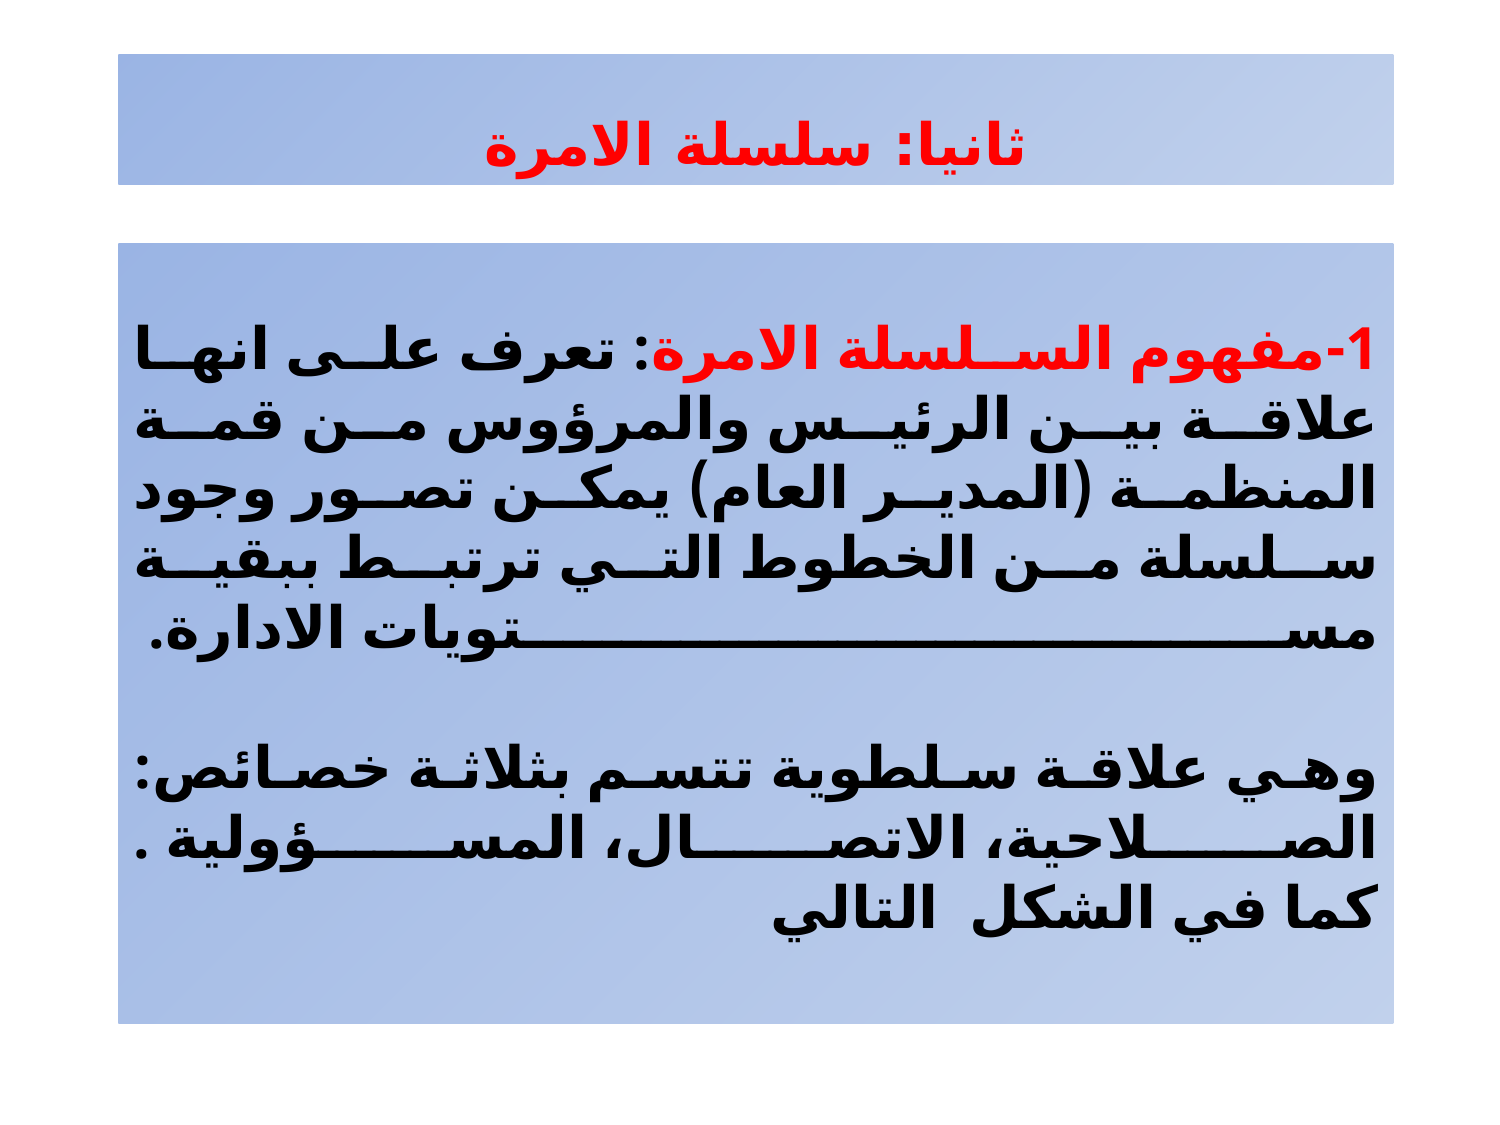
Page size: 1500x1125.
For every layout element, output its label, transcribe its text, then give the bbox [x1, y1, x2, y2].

list ثانيا: سلسلة الامرة [118, 54, 1394, 185]
title 1-مفهوم السلسلة الامرة: تعرف على انها علاقة بين الرئيس والمرؤوس من قمة المنظمة (المدير العام) يمكن تصور وجود سلسلة من الخطوط التي ترتبط ببقية مستويات الادارة. وهي علاقة سلطوية تتسم بثلاثة خصائص: الصلاحية، الاتصال، المسؤولية . كما في الشكل التالي [118, 243, 1394, 1024]
